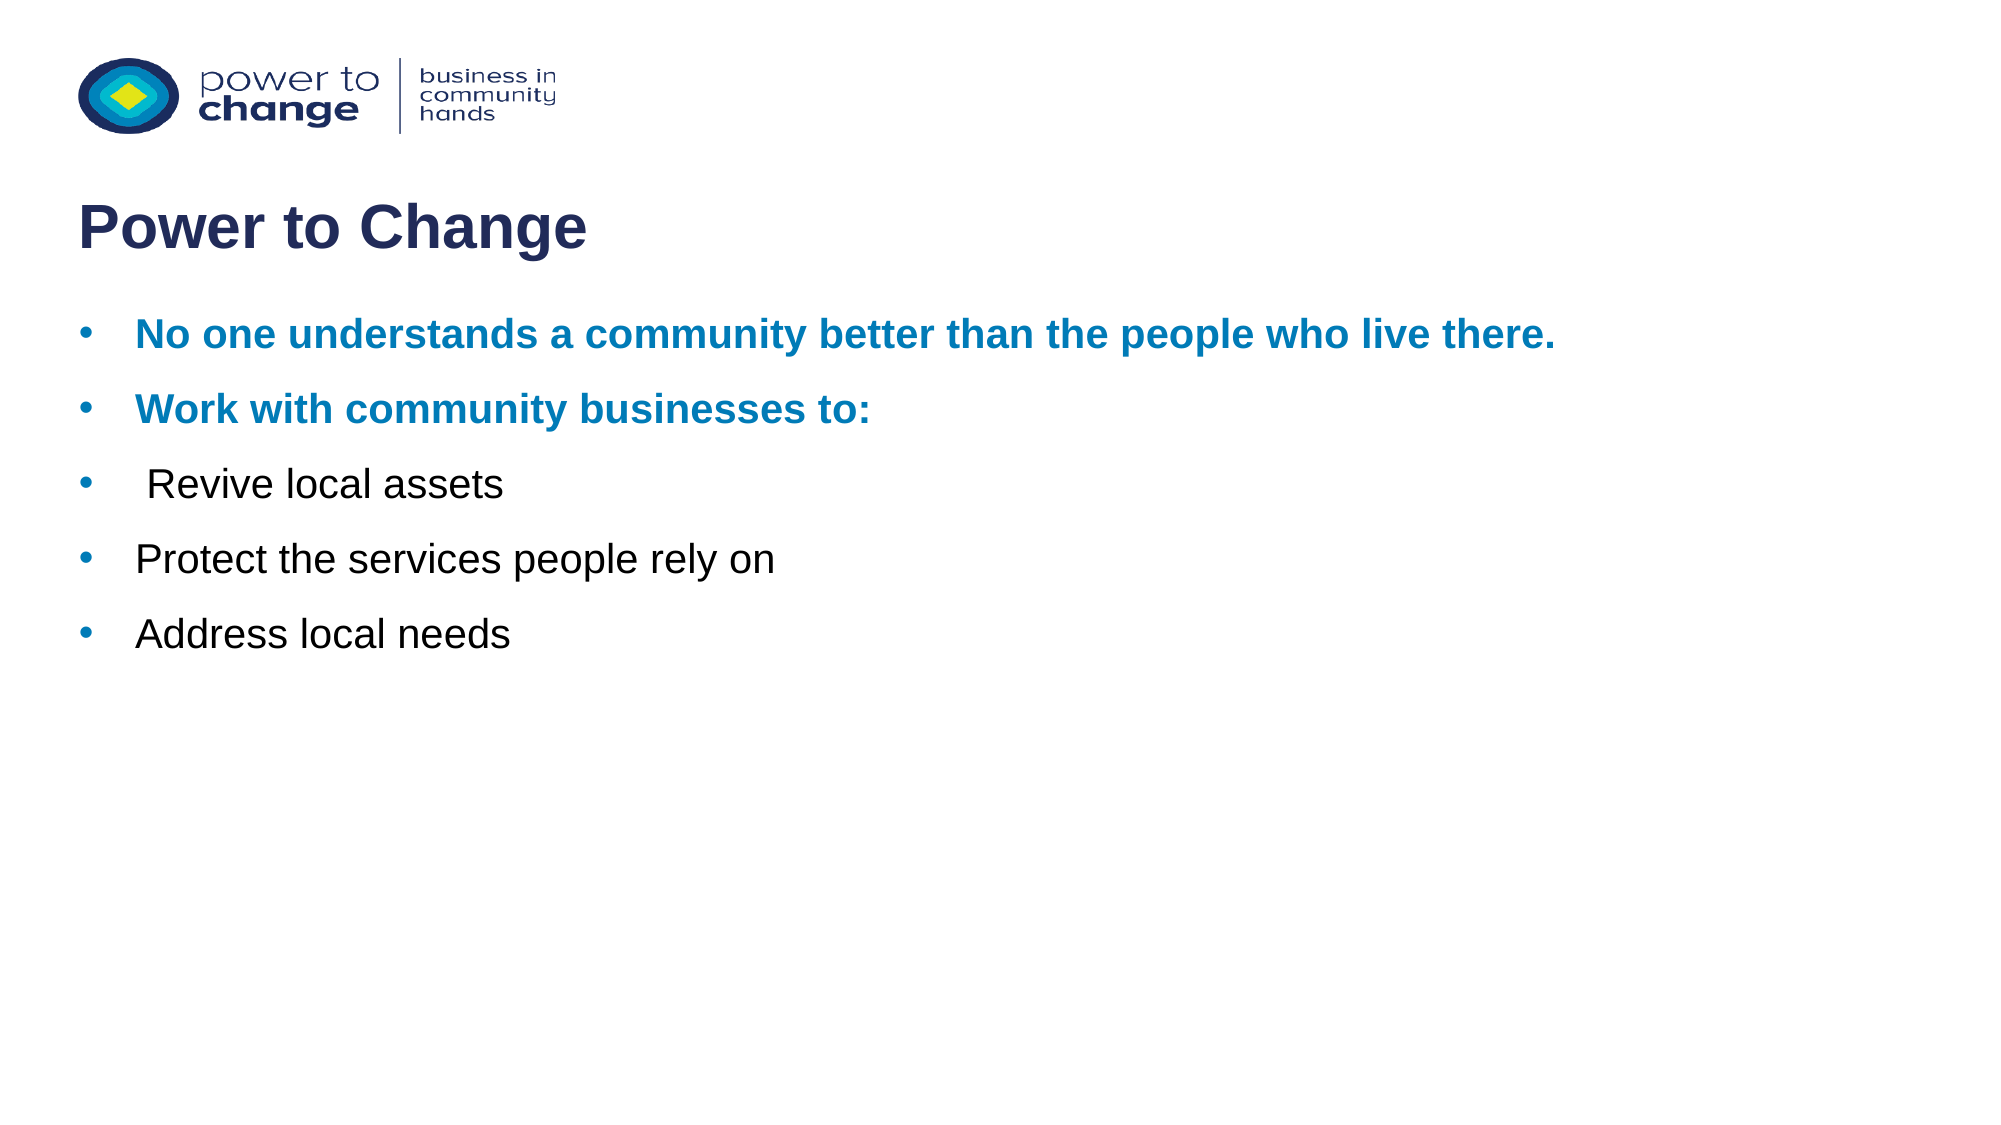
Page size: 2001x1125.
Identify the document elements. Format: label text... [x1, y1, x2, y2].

list No one understands a community better than the people who live there. Work with community businesses to: Revive local assets Protect the services people rely on Address local needs [78, 306, 1646, 1031]
picture [78, 58, 555, 134]
title Power to Change [78, 192, 1646, 282]
